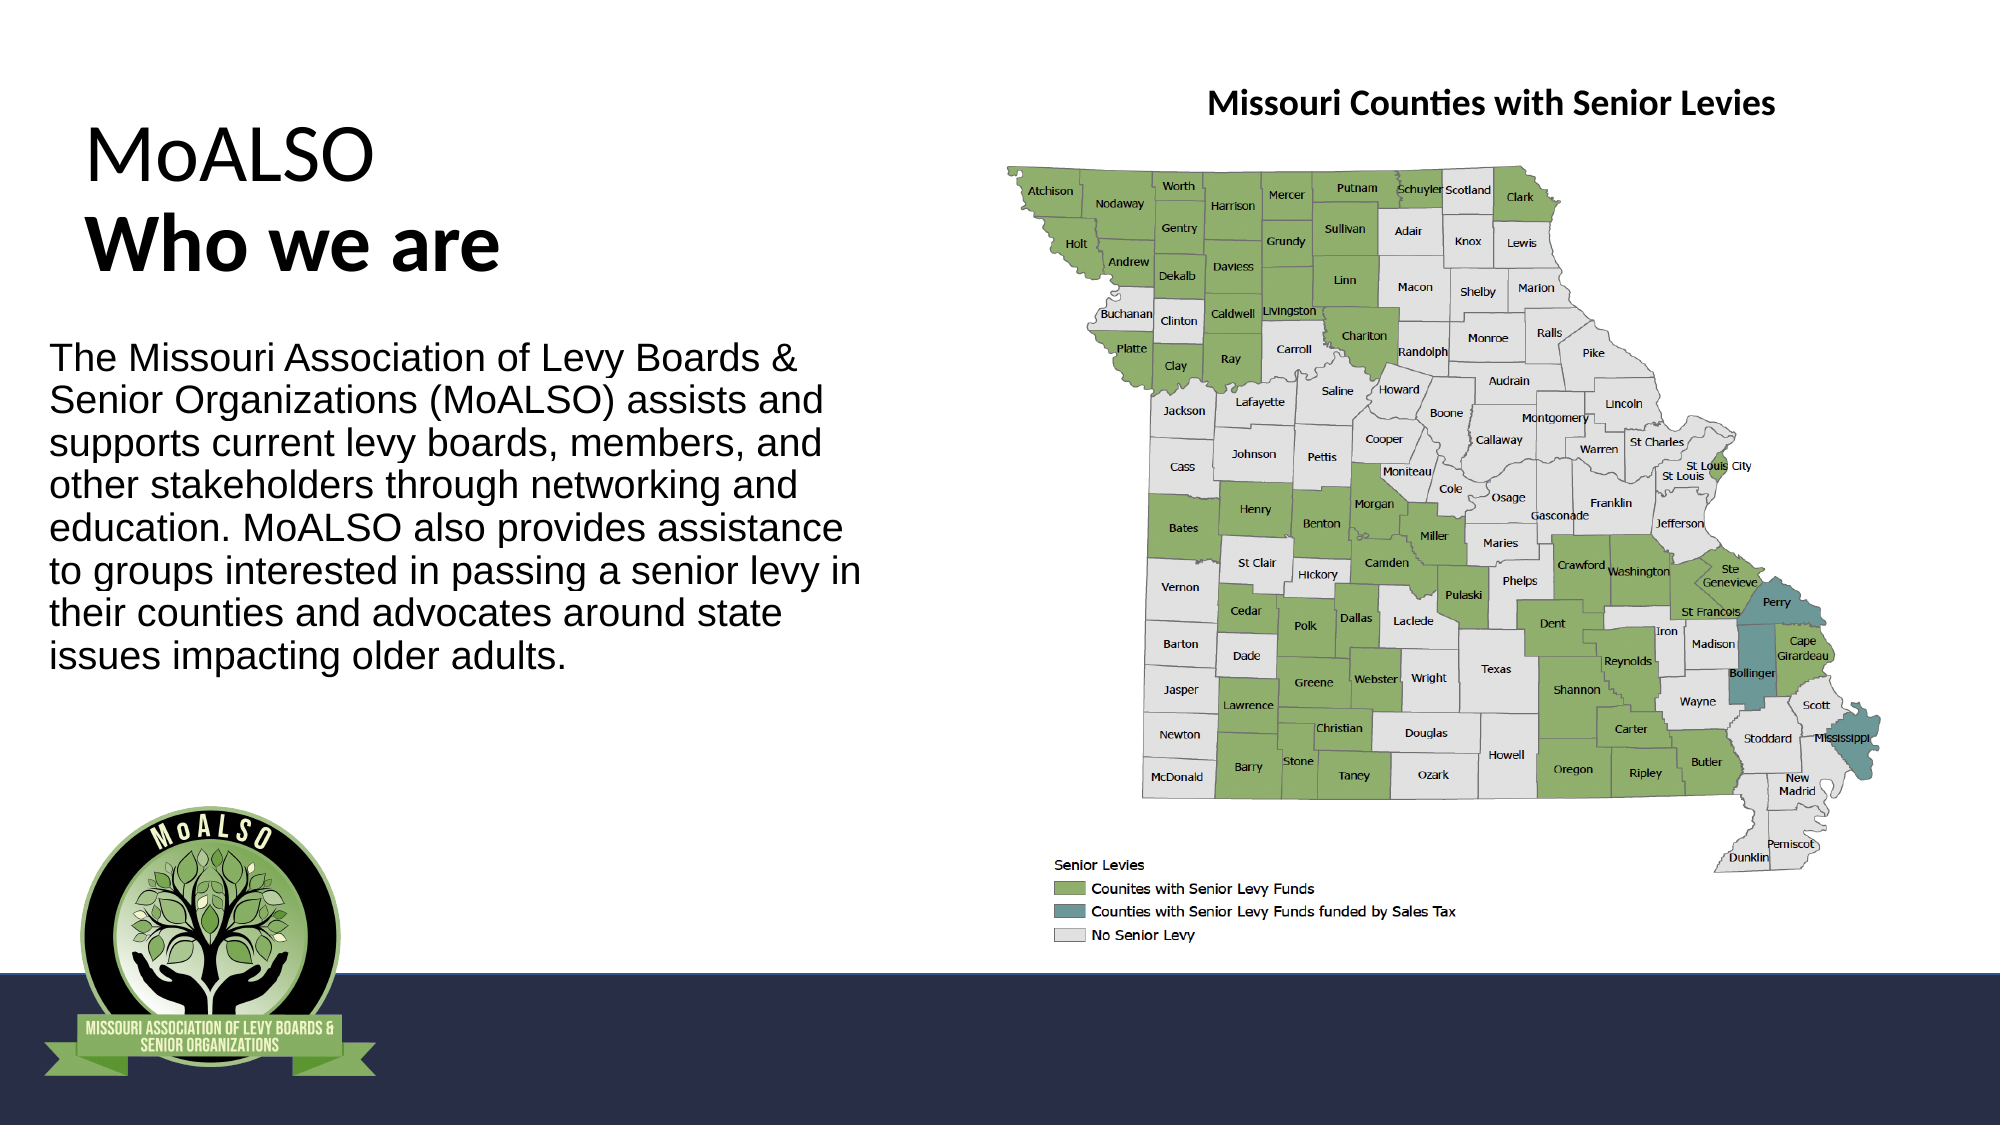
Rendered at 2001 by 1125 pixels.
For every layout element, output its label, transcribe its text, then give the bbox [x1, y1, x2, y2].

text_box MoALSO Who we are [69, 110, 2000, 297]
text_box Missouri Counties with Senior Levies [1014, 0, 1970, 132]
picture [999, 152, 1884, 955]
text_box [0, 974, 2000, 1125]
subtitle The Missouri Association of Levy Boards & Senior Organizations (MoALSO) assists and supports current levy boards, members, and other stakeholders through networking and education. MoALSO also provides assistance to groups interested in passing a senior levy in their counties and advocates around state issues impacting older adults. [33, 329, 882, 834]
picture [44, 806, 376, 1076]
